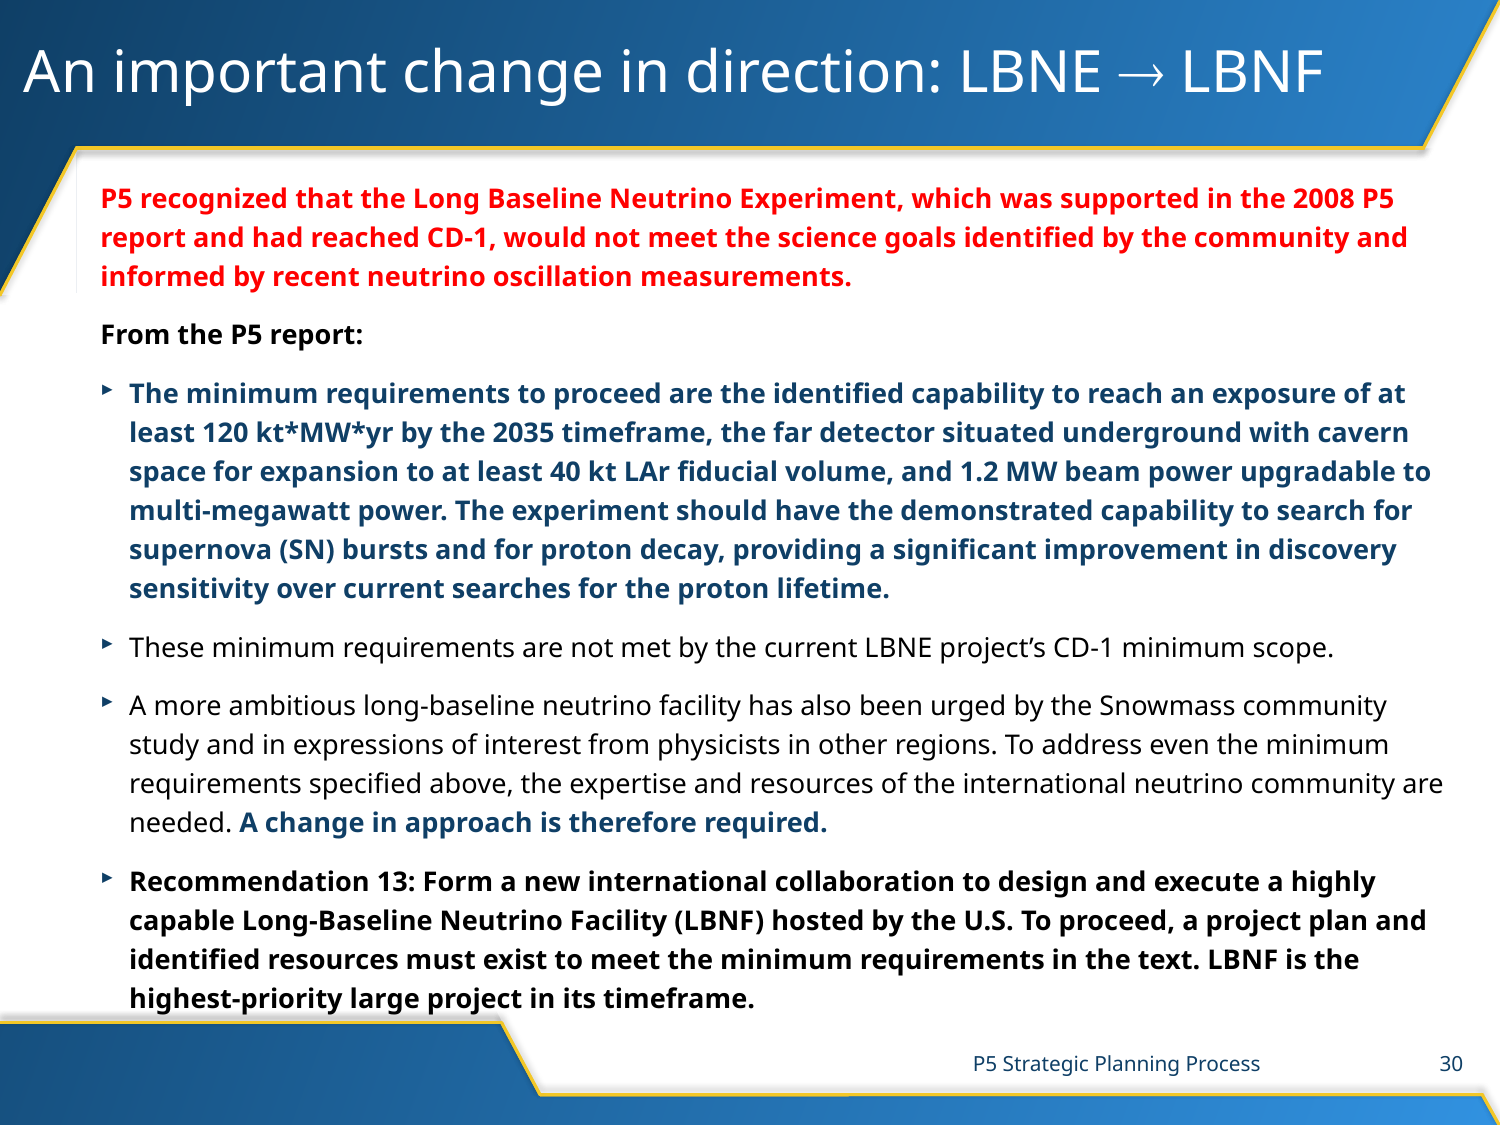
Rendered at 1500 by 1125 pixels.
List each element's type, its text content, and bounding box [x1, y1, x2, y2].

title An important change in direction: LBNE  LBNF [8, 0, 1460, 148]
list P5 recognized that the Long Baseline Neutrino Experiment, which was supported in the 2008 P5 report and had reached CD-1, would not meet the science goals identified by the community and informed by recent neutrino oscillation measurements. From the P5 report: The minimum requirements to proceed are the identified capability to reach an exposure of at least 120 kt*MW*yr by the 2035 timeframe, the far detector situated underground with cavern space for expansion to at least 40 kt LAr fiducial volume, and 1.2 MW beam power upgradable to multi-megawatt power. The experiment should have the demonstrated capability to search for supernova (SN) bursts and for proton decay, providing a significant improvement in discovery sensitivity over current searches for the proton lifetime. These minimum requirements are not met by the current LBNE project’s CD-1 minimum scope. A more ambitious long-baseline neutrino facility has also been urged by the Snowmass community study and in expressions of interest from physicists in other regions. To address even the minimum requirements specified above, the expertise and resources of the international neutrino community are needed. A change in approach is therefore required. Recommendation 13: Form a new international collaboration to design and execute a highly capable Long-Baseline Neutrino Facility (LBNF) hosted by the U.S. To proceed, a project plan and identified resources must exist to meet the minimum requirements in the text. LBNF is the highest-priority large project in its timeframe. [76, 166, 1478, 1024]
slide_number 30 [1407, 1034, 1478, 1095]
footer P5 Strategic Planning Process [826, 1034, 1407, 1095]
